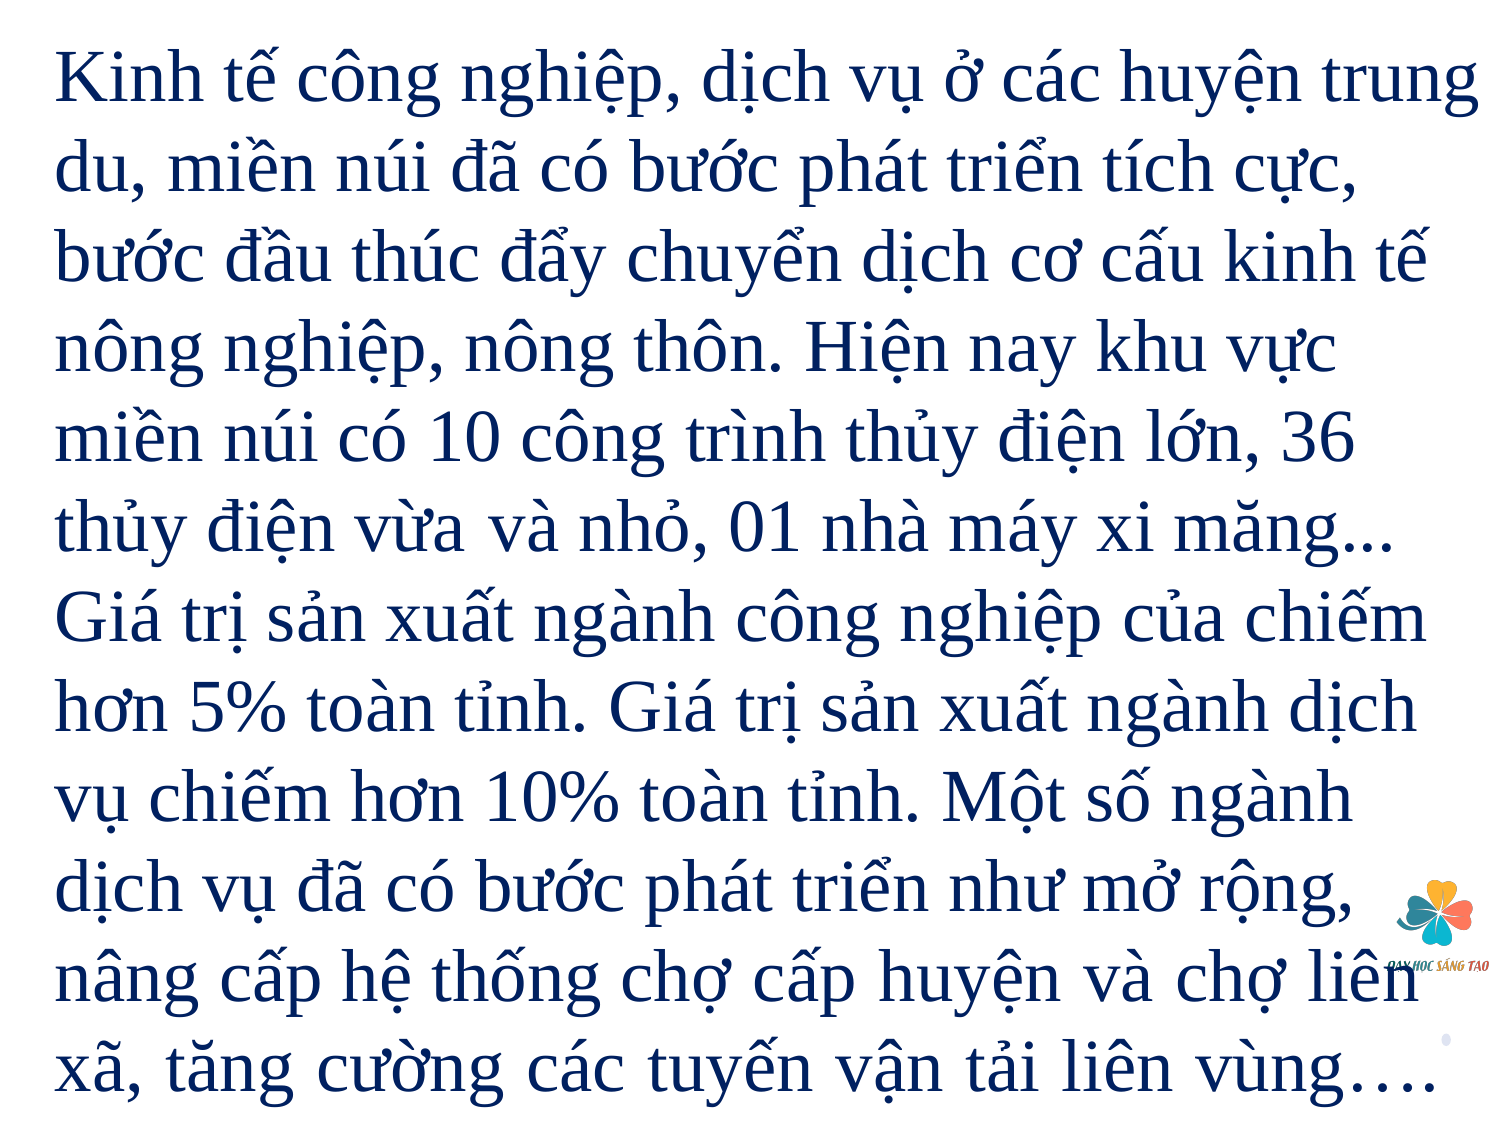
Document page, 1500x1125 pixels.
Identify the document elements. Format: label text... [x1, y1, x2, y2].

picture [1387, 880, 1489, 974]
text_box Kinh tế công nghiệp, dịch vụ ở các huyện trung du, miền núi đã có bước phát triển tích cực, bước đầu thúc đẩy chuyển dịch cơ cấu kinh tế nông nghiệp, nông thôn. Hiện nay khu vực miền núi có 10 công trình thủy điện lớn, 36 thủy điện vừa và nhỏ, 01 nhà máy xi măng... Giá trị sản xuất ngành công nghiệp của chiếm hơn 5% toàn tỉnh. Giá trị sản xuất ngành dịch vụ chiếm hơn 10% toàn tỉnh. Một số ngành dịch vụ đã có bước phát triển như mở rộng, nâng cấp hệ thống chợ cấp huyện và chợ liên xã, tăng cường các tuyến vận tải liên vùng…. [39, 19, 1500, 1115]
